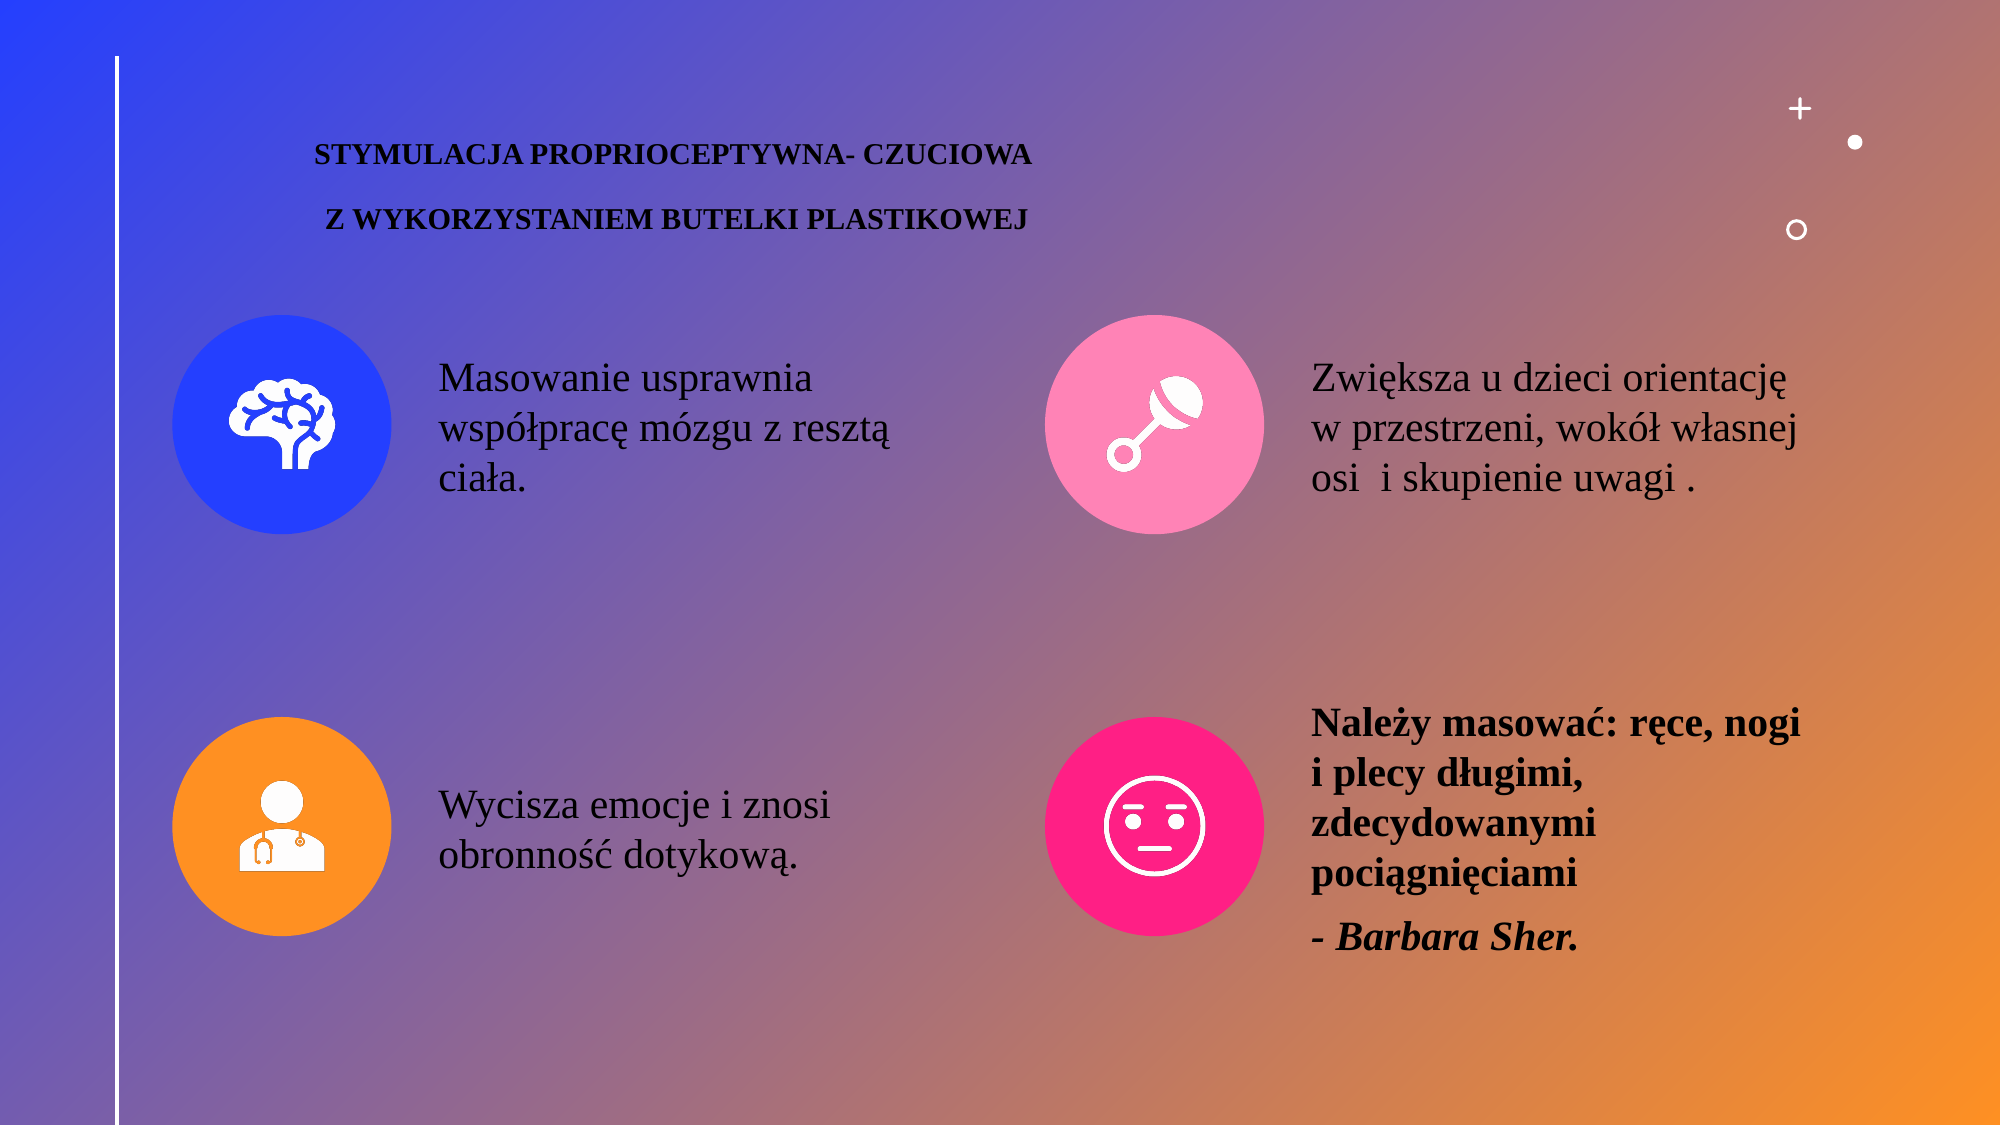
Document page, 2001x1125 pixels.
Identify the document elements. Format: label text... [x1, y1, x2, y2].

text_box [1786, 219, 1808, 241]
title STYMULACJA PROPRIOCEPTYWNA- CZUCIOWA Z WYKORZYSTANIEM BUTELKI PLASTIKOWEJ [154, 64, 1200, 299]
text_box [0, 0, 2000, 1125]
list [137, 299, 1863, 1014]
text_box [1788, 97, 1812, 120]
text_box [1847, 134, 1863, 150]
